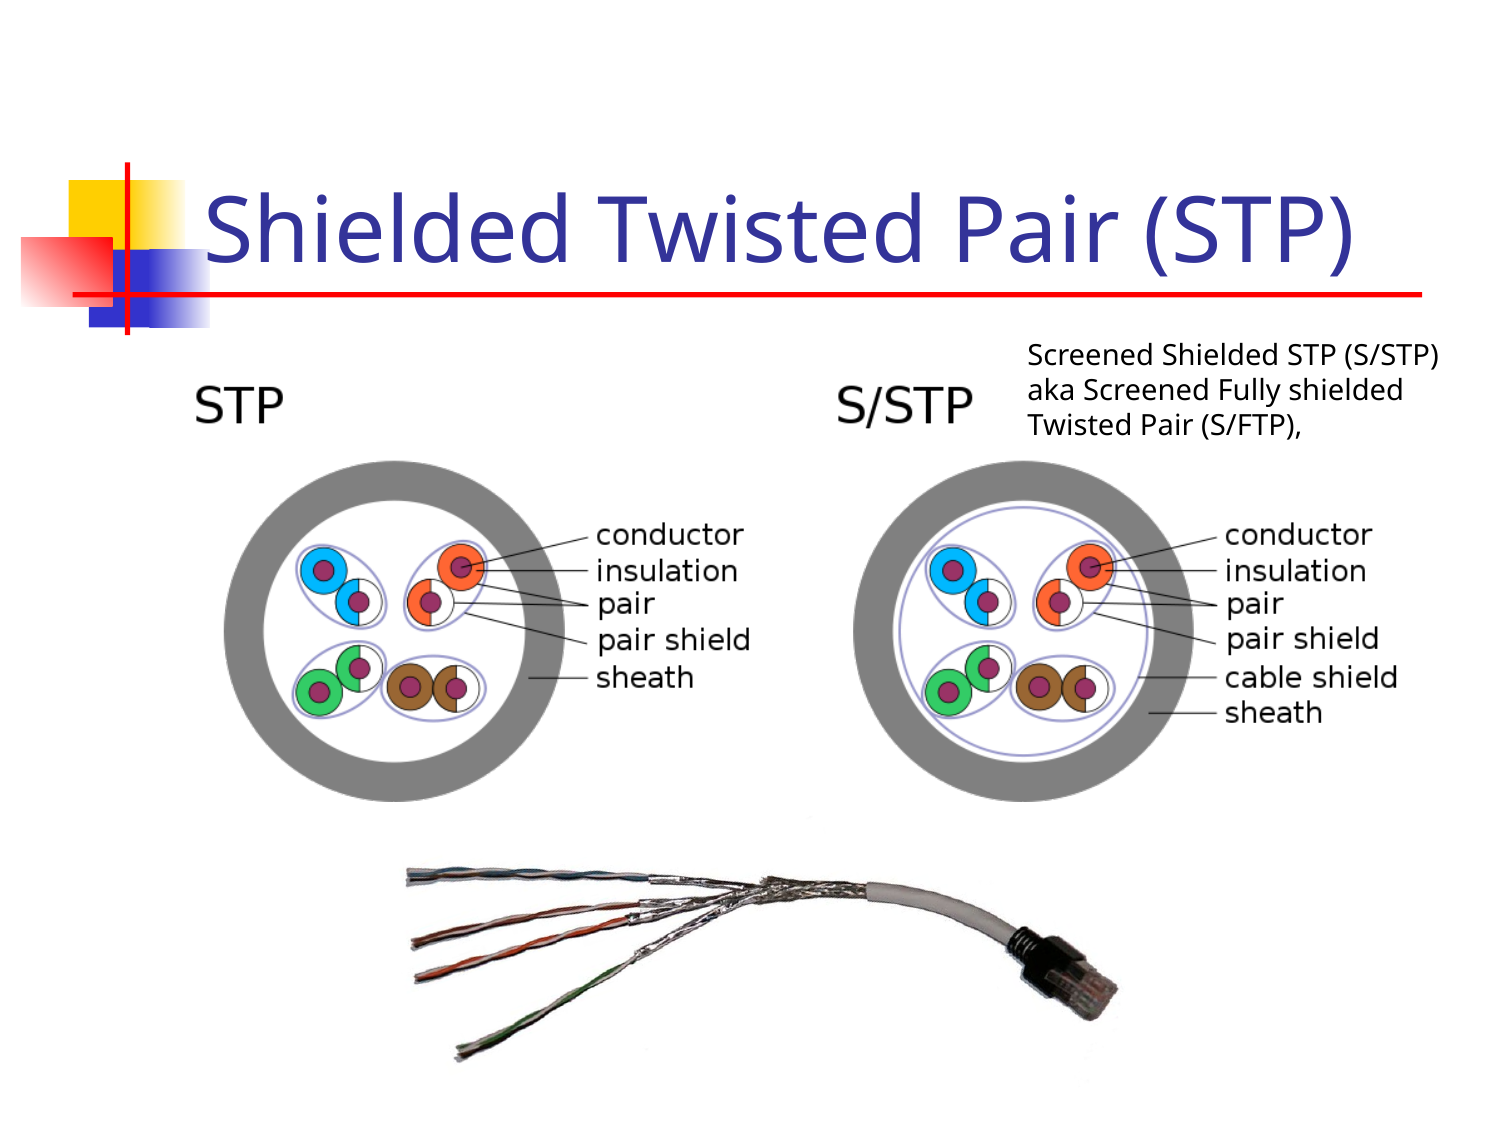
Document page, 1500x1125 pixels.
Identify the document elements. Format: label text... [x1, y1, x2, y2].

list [815, 362, 1426, 817]
title Shielded Twisted Pair (STP) [188, 101, 1468, 289]
picture [174, 362, 1205, 1125]
text_box Screened Shielded STP (S/STP) aka Screened Fully shielded Twisted Pair (S/FTP), [1012, 328, 1463, 449]
